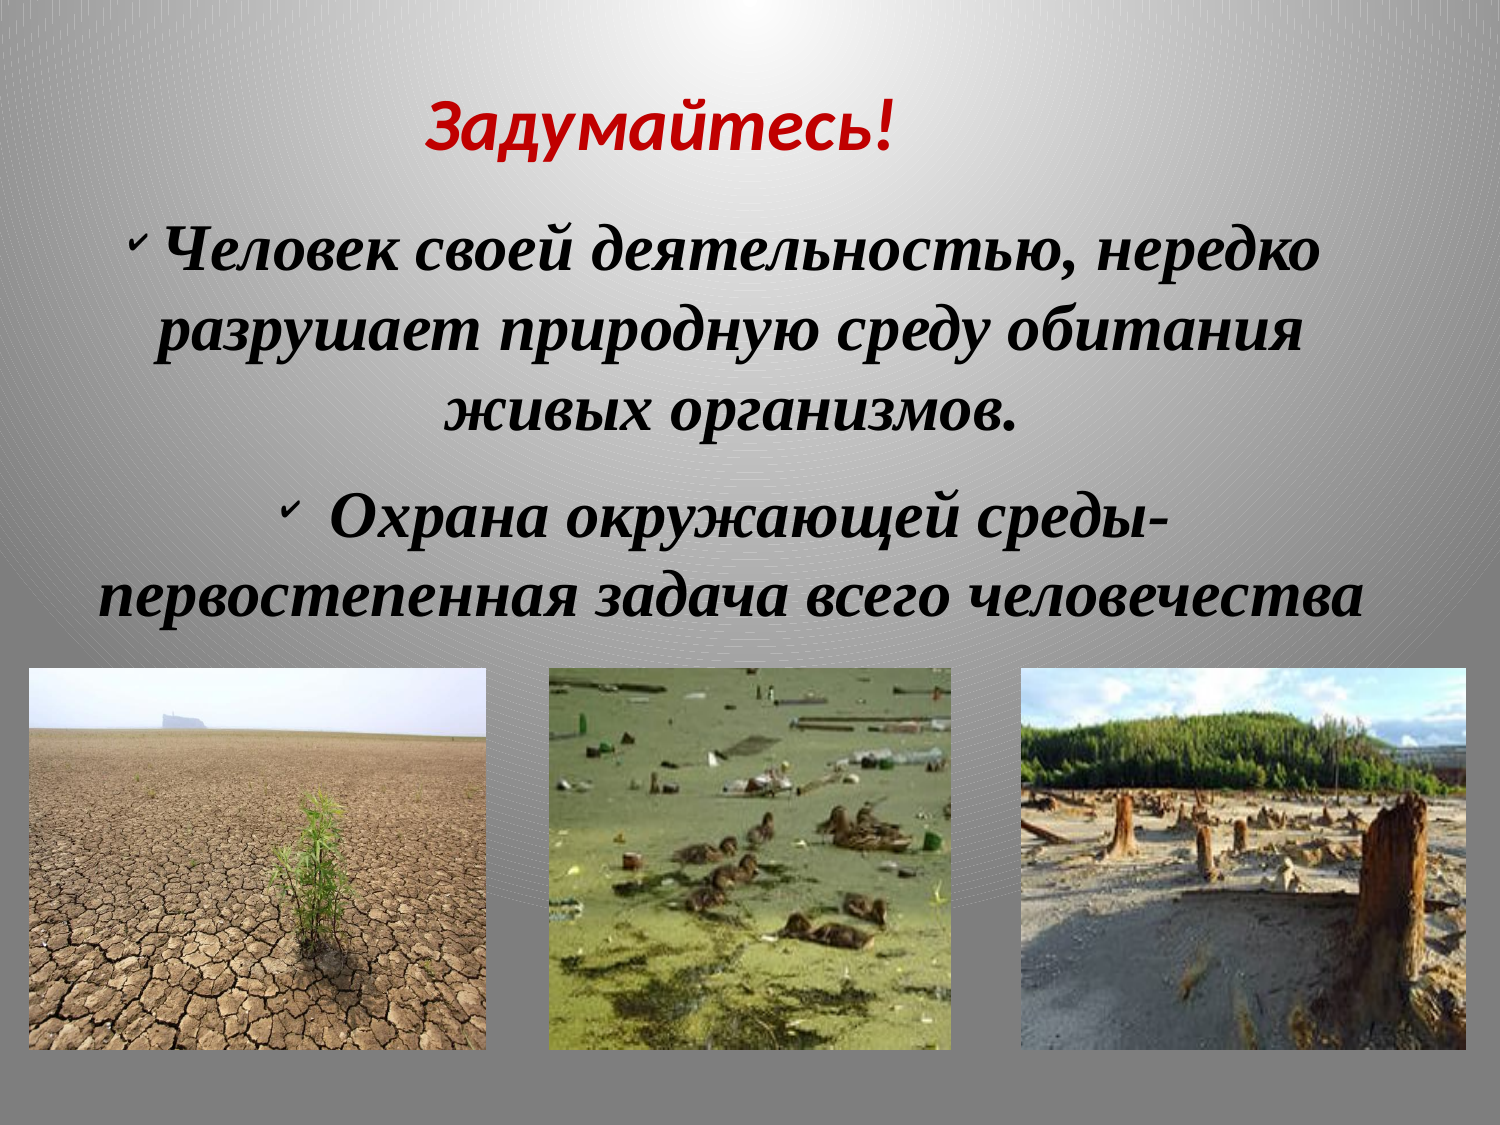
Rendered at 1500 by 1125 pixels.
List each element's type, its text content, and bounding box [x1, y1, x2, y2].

picture [29, 668, 486, 1051]
picture [1021, 668, 1466, 1050]
text_box Задумайтесь! [230, 54, 1092, 173]
text_box Человек своей деятельностью, нередко разрушает природную среду обитания живых организмов. Охрана окружающей среды- первостепенная задача всего человечества [53, 196, 1412, 638]
picture [548, 668, 951, 1051]
